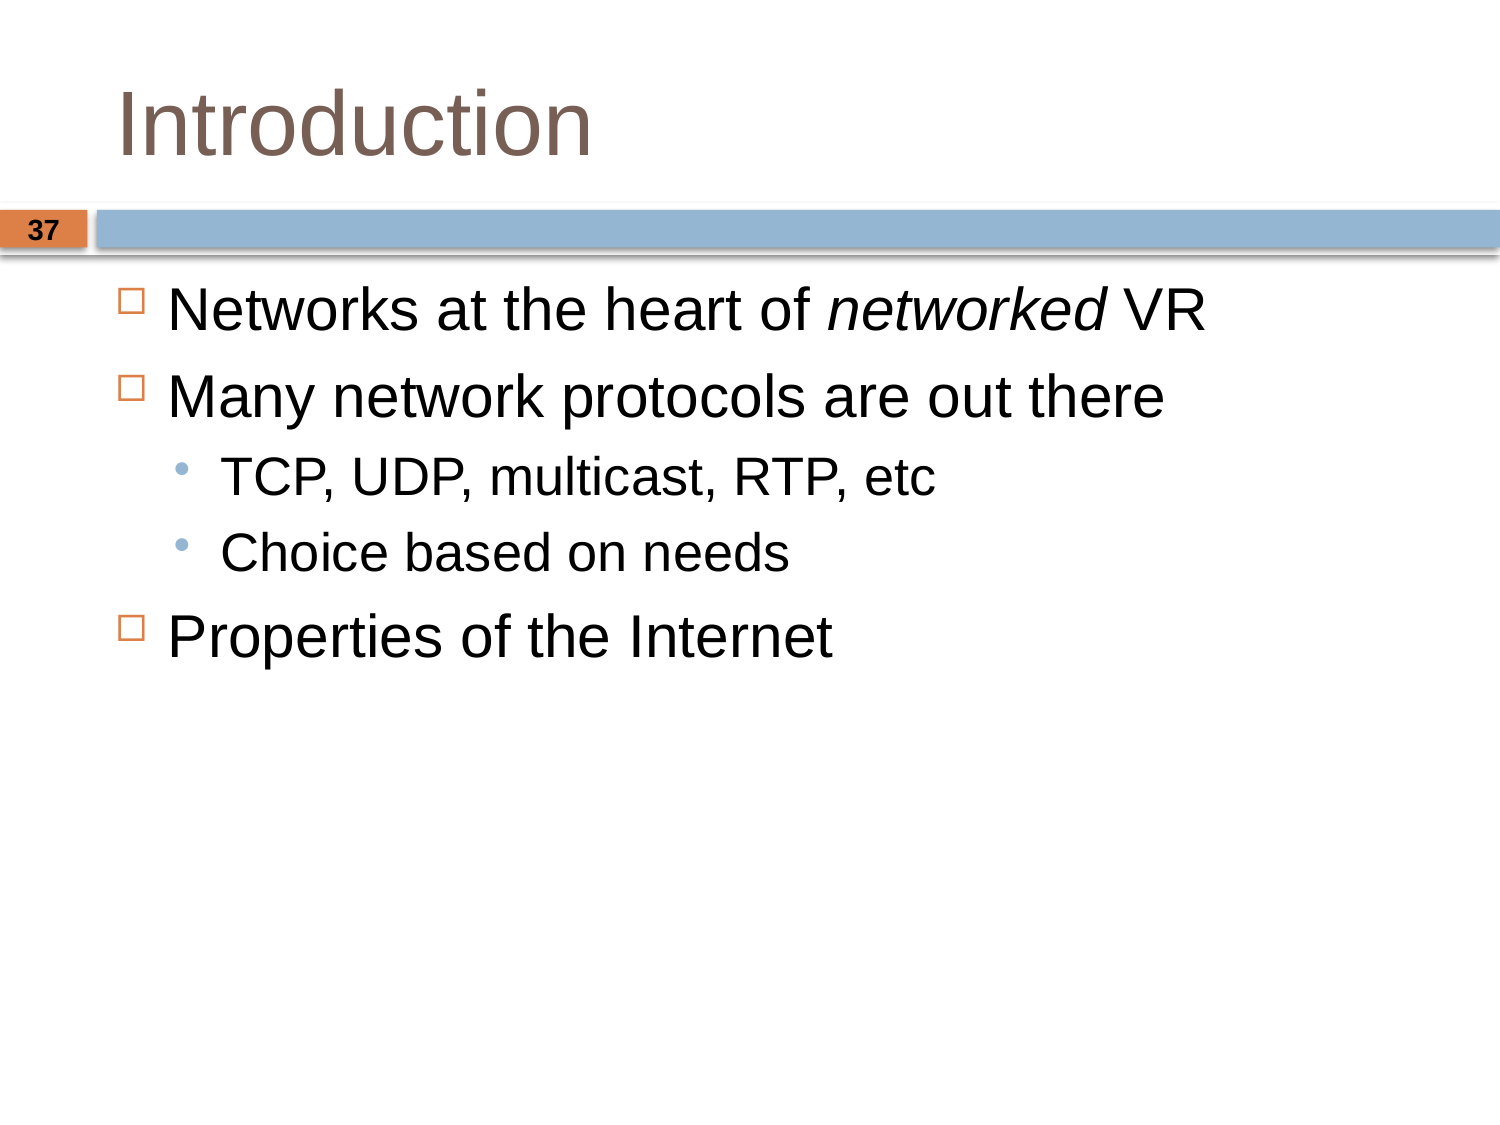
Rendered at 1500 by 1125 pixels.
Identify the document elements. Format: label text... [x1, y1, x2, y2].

slide_number 37 [0, 208, 88, 249]
list Networks at the heart of networked VR Many network protocols are out there TCP, UDP, multicast, RTP, etc Choice based on needs Properties of the Internet [100, 262, 1438, 1000]
title Introduction [100, 37, 1438, 200]
